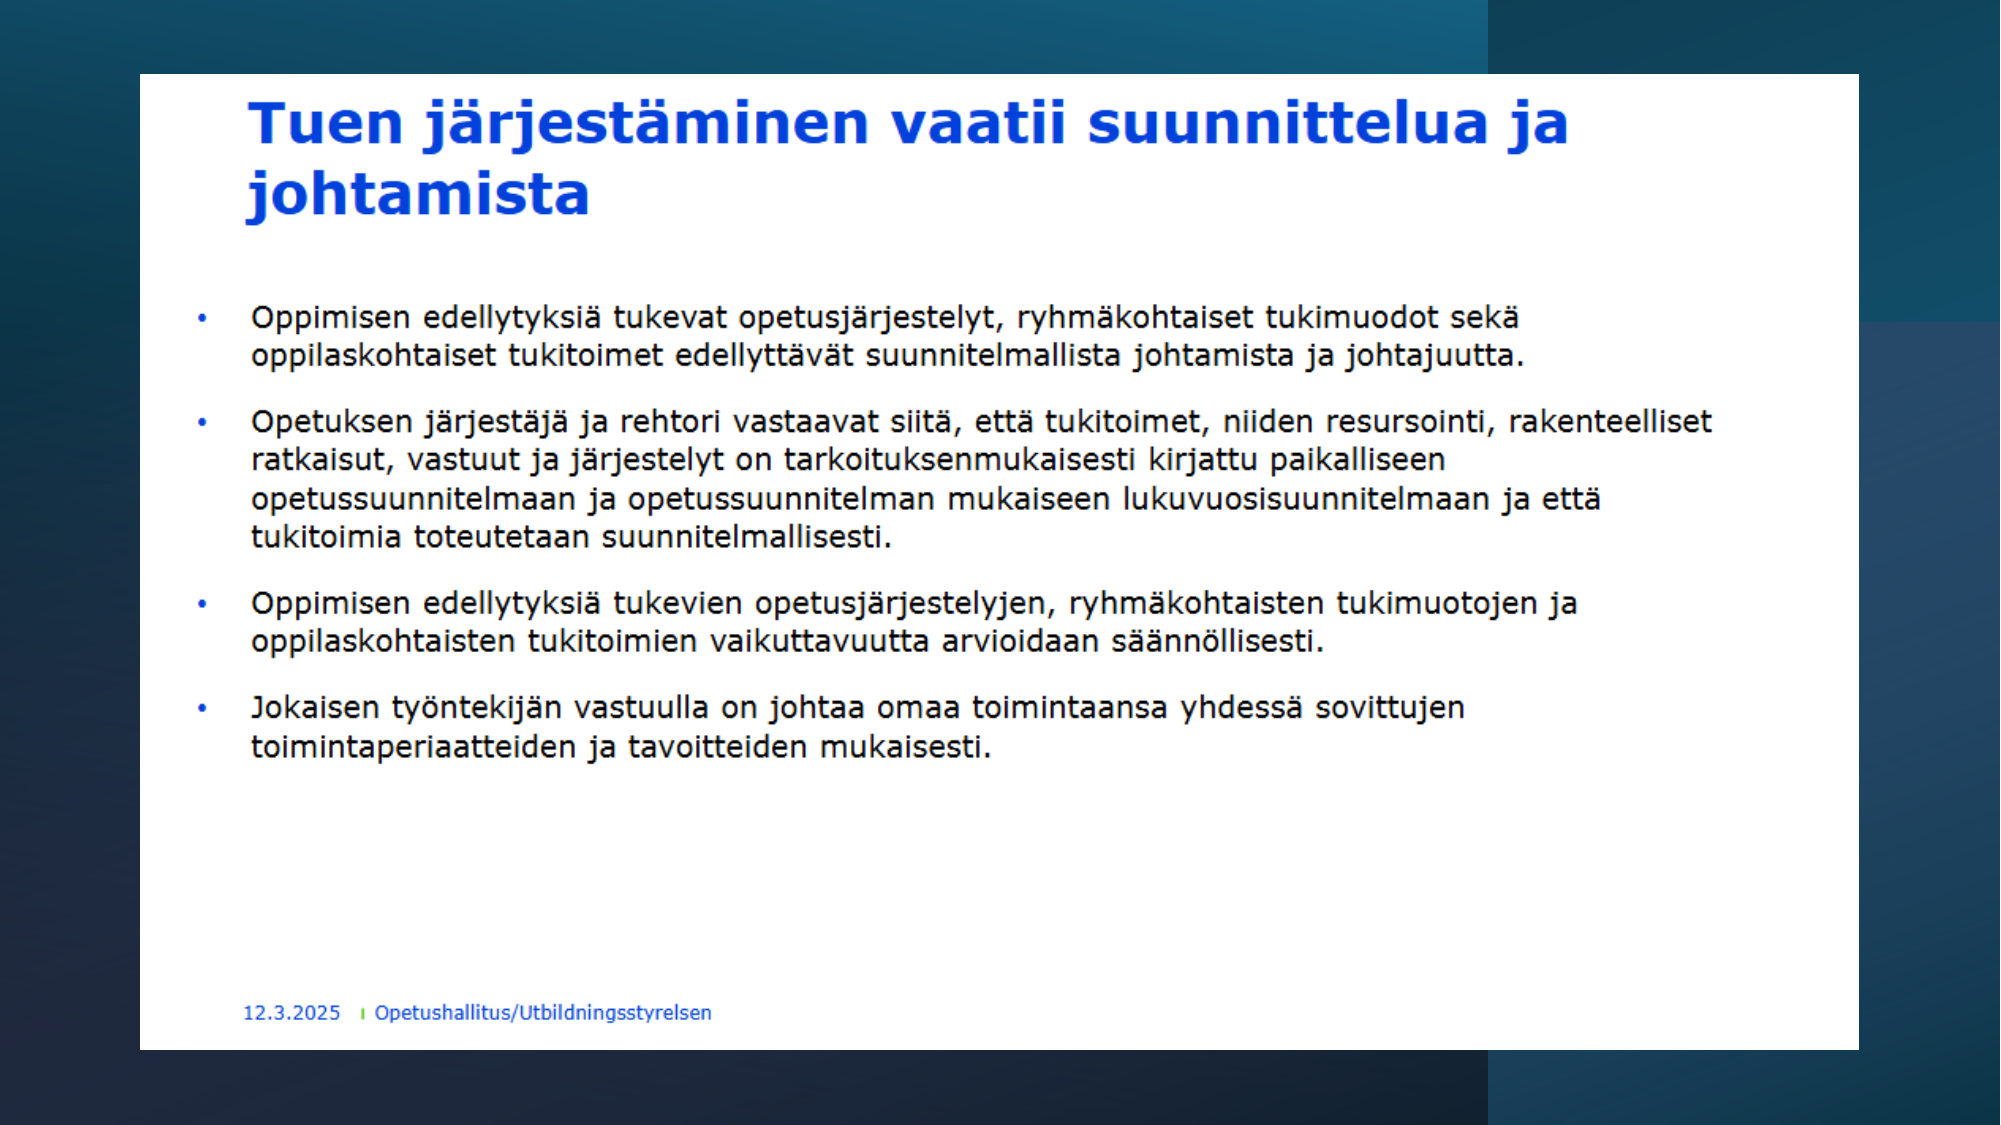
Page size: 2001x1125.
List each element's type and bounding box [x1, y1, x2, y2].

picture [140, 74, 1860, 1051]
text_box [0, 321, 2000, 1125]
text_box [1489, 0, 2000, 321]
text_box [0, 0, 1489, 321]
